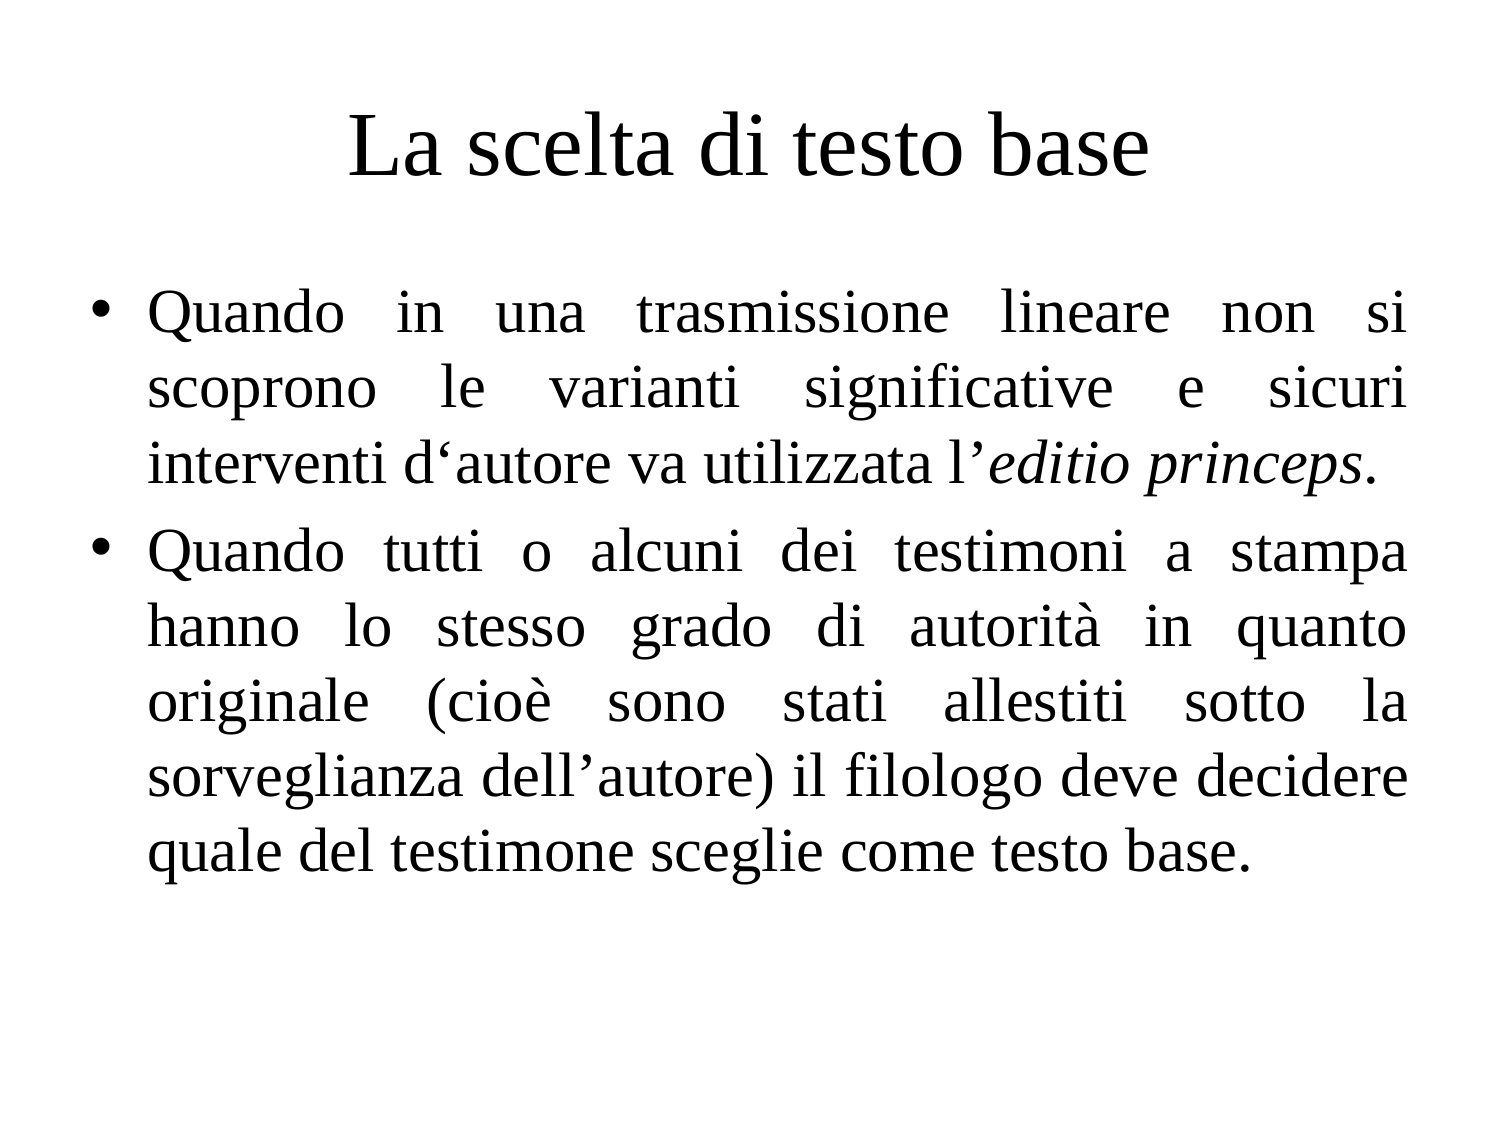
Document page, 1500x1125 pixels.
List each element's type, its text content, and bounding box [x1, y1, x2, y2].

list Quando in una trasmissione lineare non si scoprono le varianti significative e sicuri interventi d‘autore va utilizzata l’editio princeps. Quando tutti o alcuni dei testimoni a stampa hanno lo stesso grado di autorità in quanto originale (cioè sono stati allestiti sotto la sorveglianza dell’autore) il filologo deve decidere quale del testimone sceglie come testo base. [75, 262, 1425, 1005]
title La scelta di testo base [75, 45, 1425, 233]
